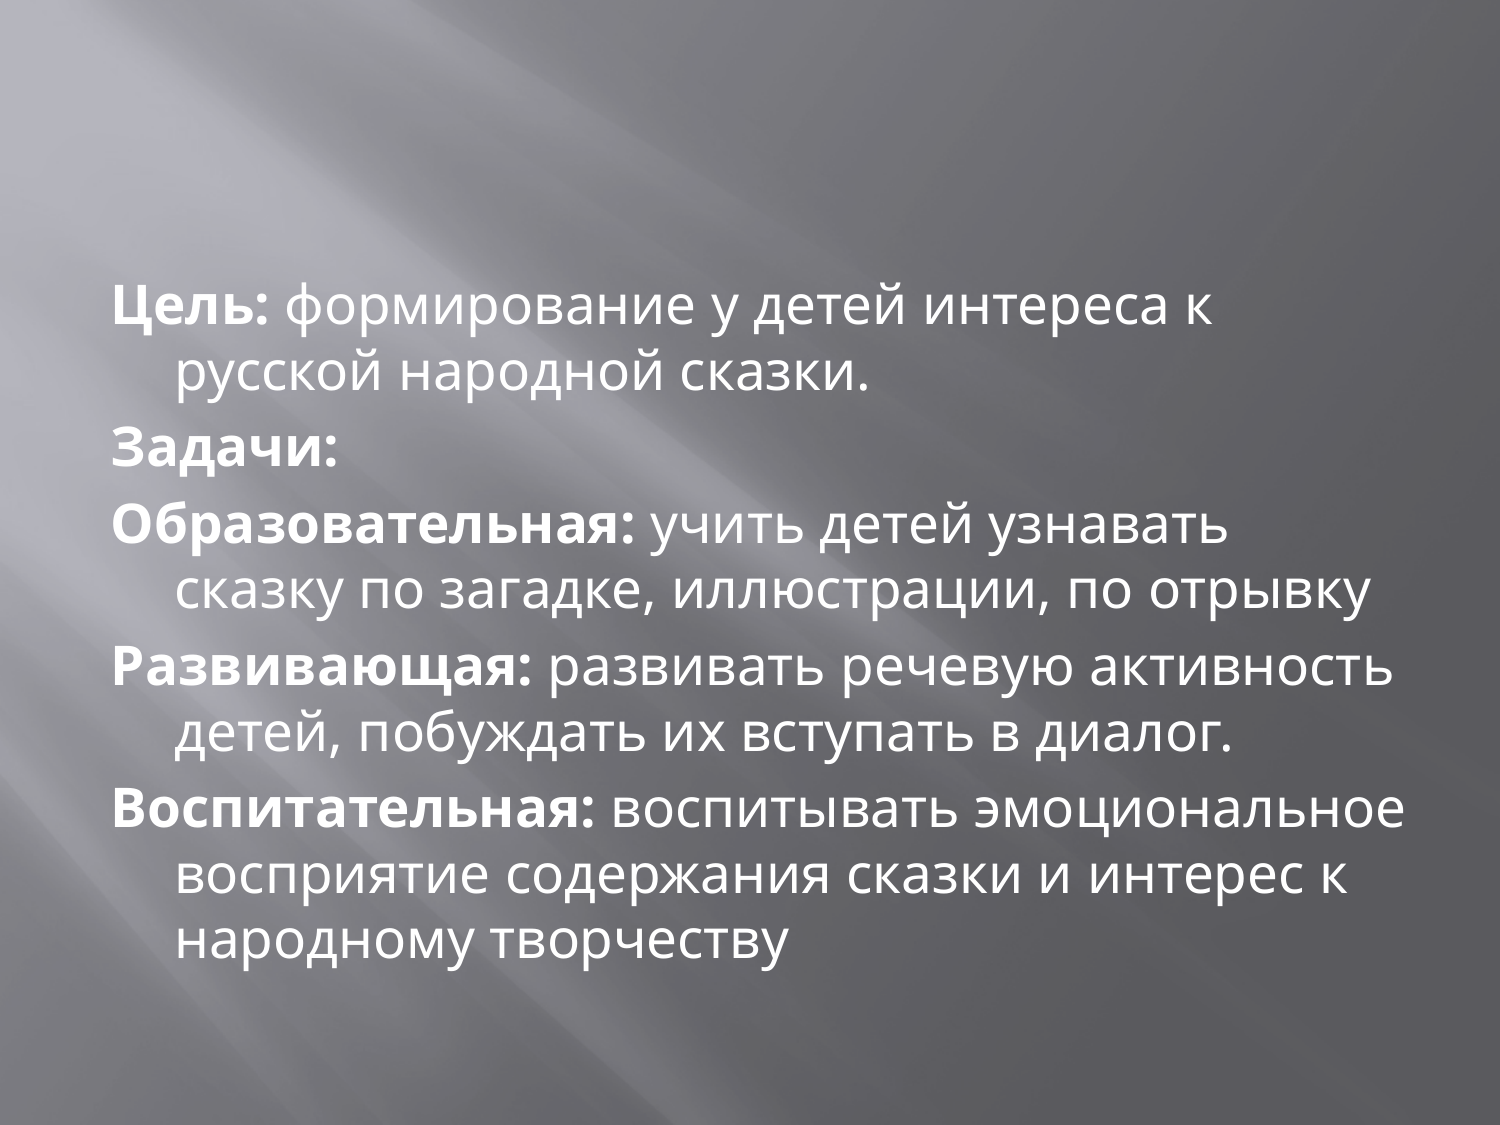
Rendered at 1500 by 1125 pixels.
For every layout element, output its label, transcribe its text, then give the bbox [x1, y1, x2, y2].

list Цель: формирование у детей интереса к русской народной сказки. Задачи: Образовательная: учить детей узнавать сказку по загадке, иллюстрации, по отрывку Развивающая: развивать речевую активность детей, побуждать их вступать в диалог. Воспитательная: воспитывать эмоциональное восприятие содержания сказки и интерес к народному творчеству [75, 262, 1425, 1035]
